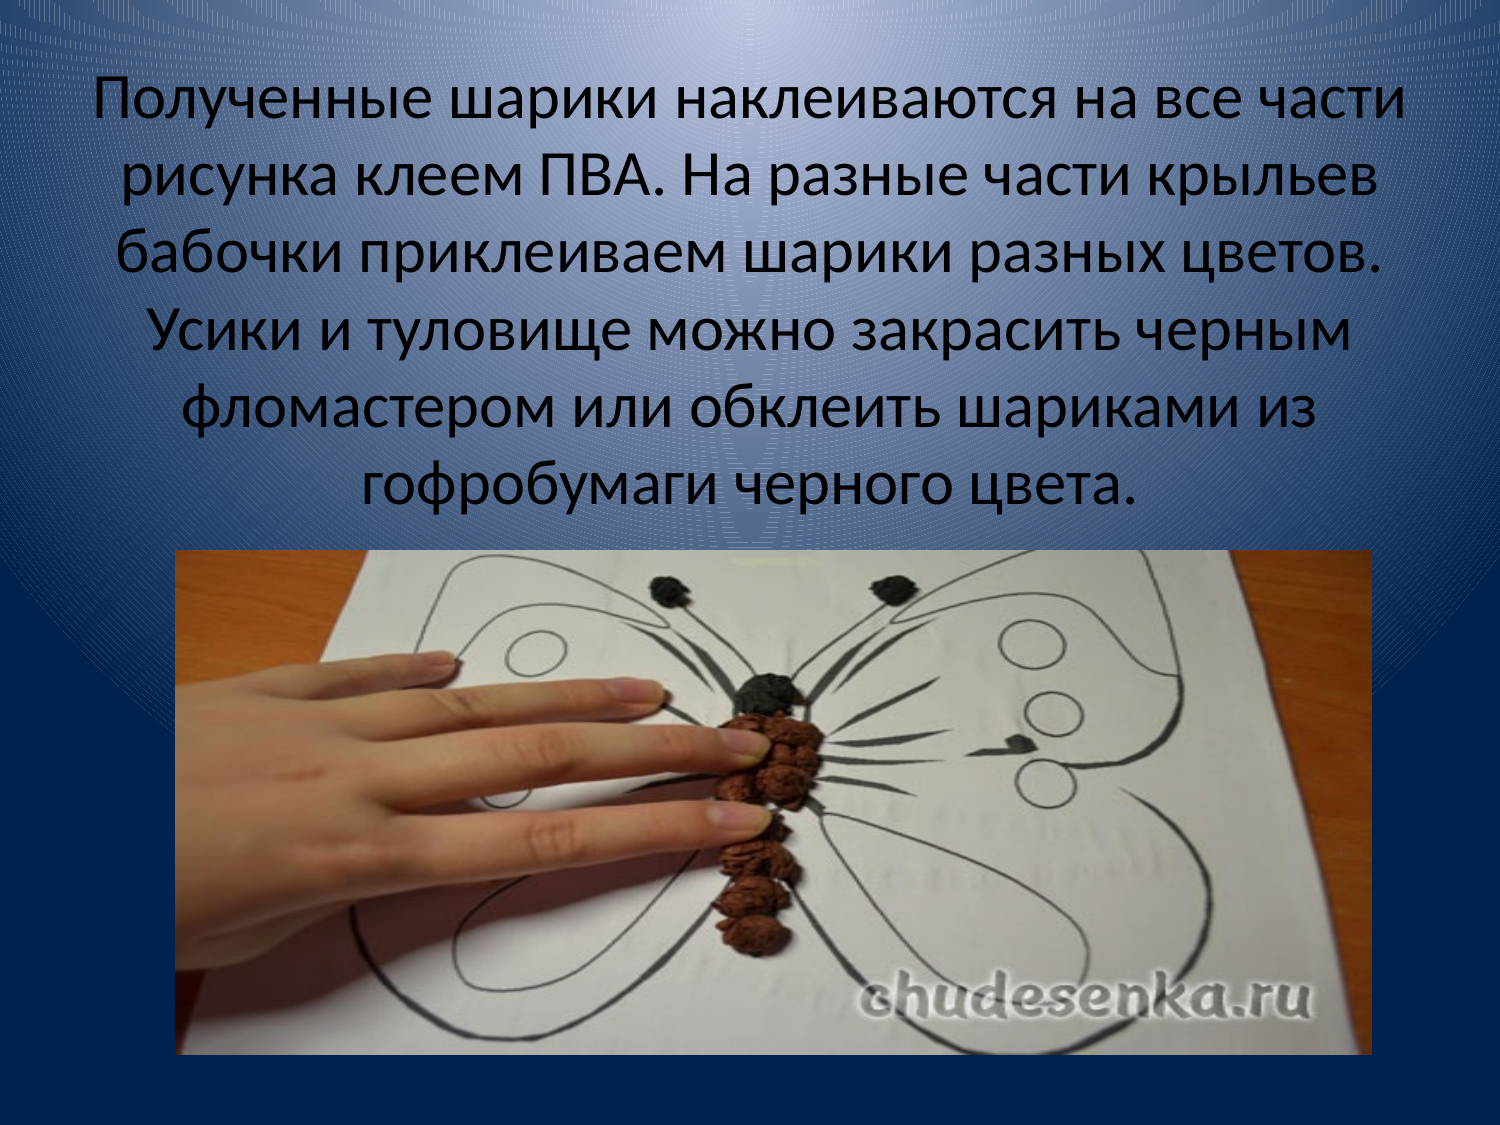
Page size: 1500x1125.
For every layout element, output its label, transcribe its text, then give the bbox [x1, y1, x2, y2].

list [175, 550, 1372, 1055]
title Полученные шарики наклеиваются на все части рисунка клеем ПВА. На разные части крыльев бабочки приклеиваем шарики разных цветов. Усики и туловище можно закрасить черным фломастером или обклеить шариками из гофробумаги черного цвета. [75, 45, 1425, 622]
